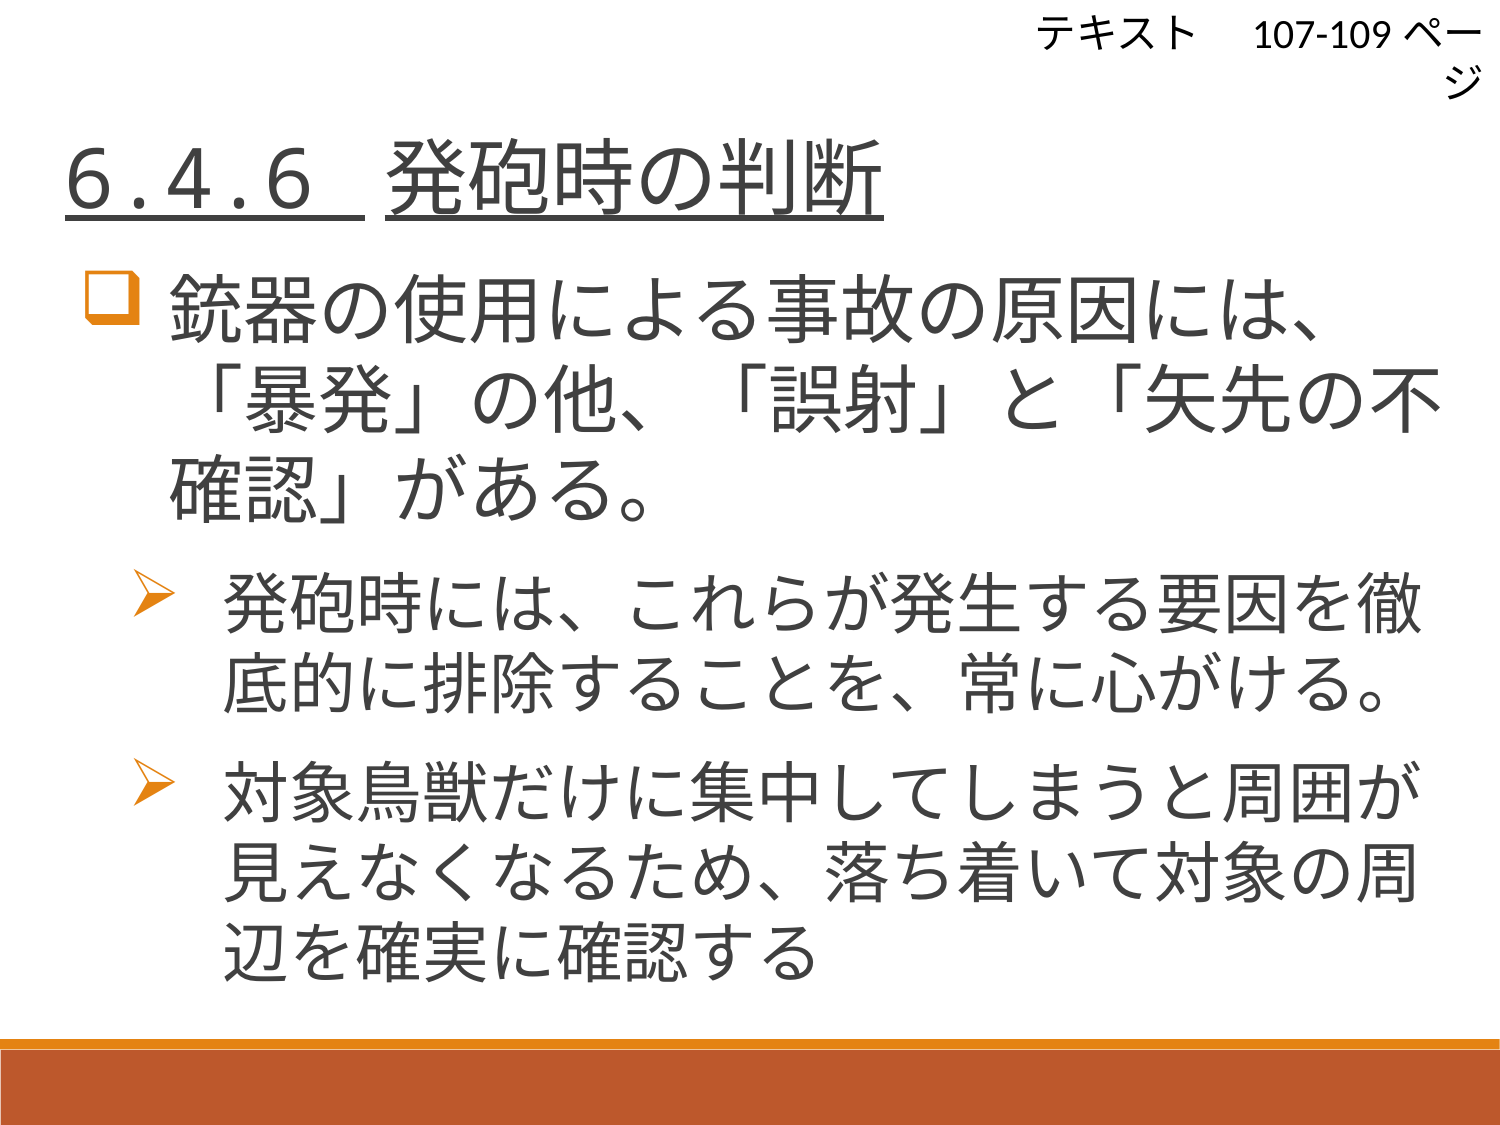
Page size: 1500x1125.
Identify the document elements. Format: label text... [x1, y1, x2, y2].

text_box テキスト 107-109ページ [998, 0, 1500, 115]
text_box 6.4.6 発砲時の判断 [0, 129, 1500, 235]
text_box 銃器の使用による事故の原因には、「暴発」の他、「誤射」と「矢先の不確認」がある。 発砲時には、これらが発生する要因を徹底的に排除することを、常に心がける。 対象鳥獣だけに集中してしまうと周囲が見えなくなるため、落ち着いて対象の周辺を確実に確認する [64, 255, 1482, 1012]
